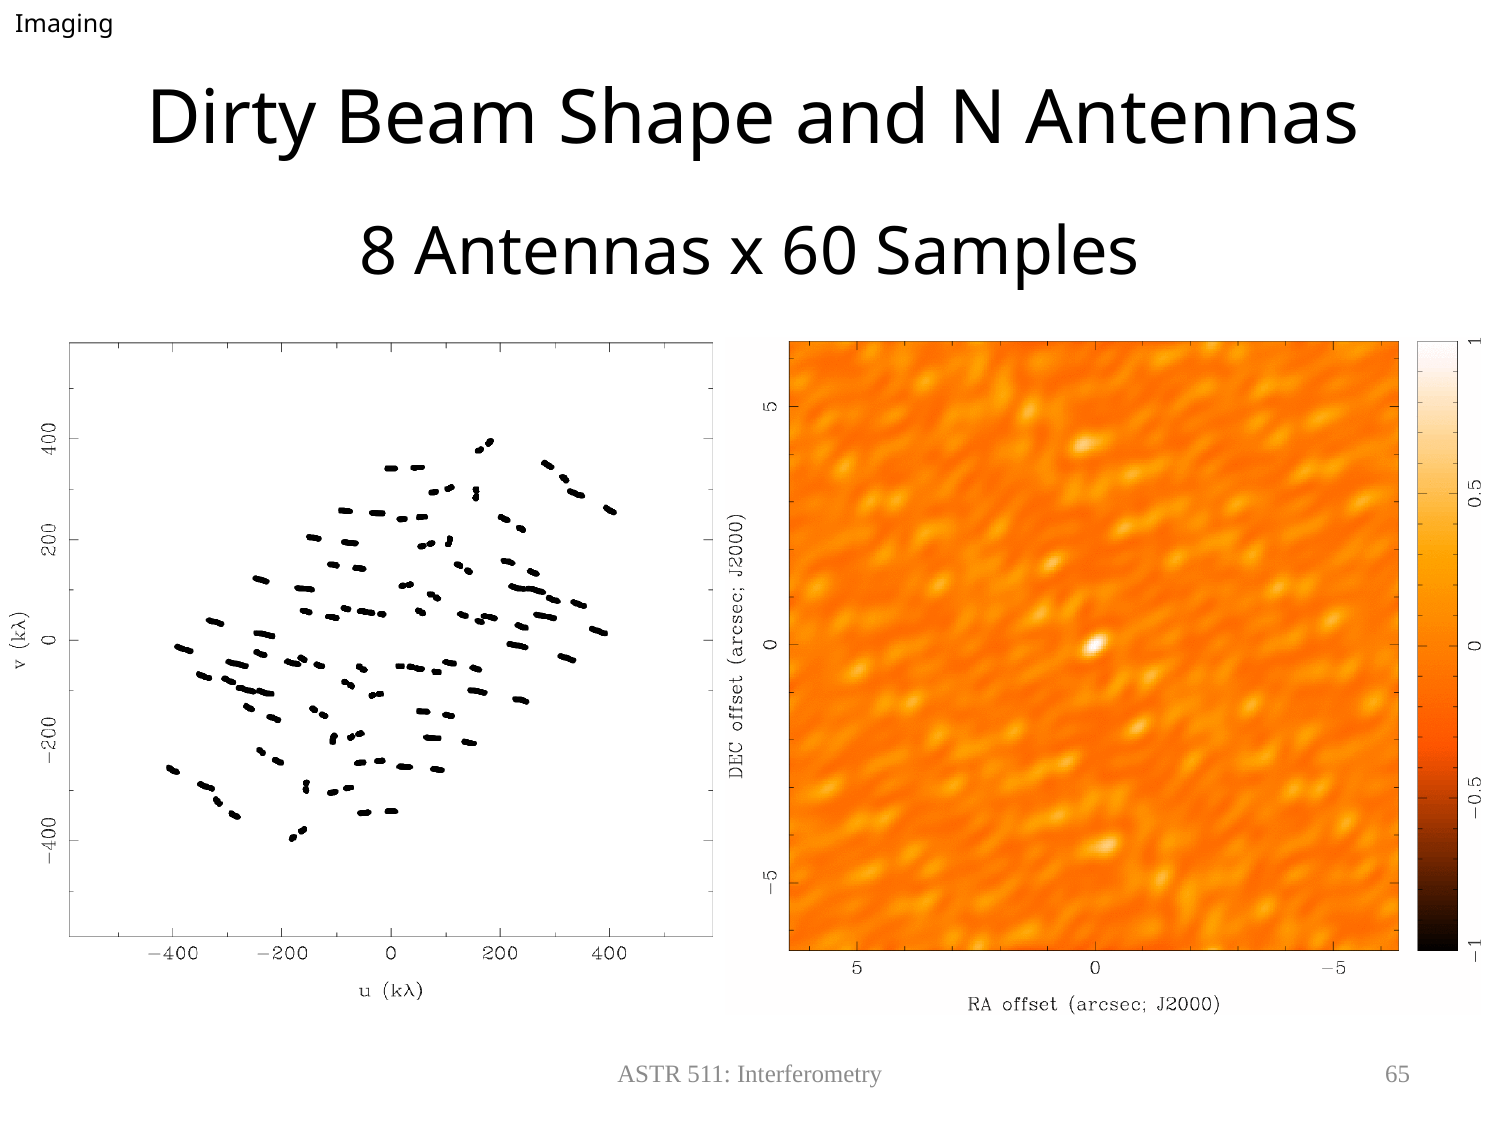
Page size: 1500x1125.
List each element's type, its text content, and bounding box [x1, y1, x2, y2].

picture [724, 337, 1481, 1015]
text_box Dirty Beam Shape and N Antennas [78, 20, 1429, 208]
picture [9, 341, 713, 1001]
footer ASTR 511: Interferometry [512, 1042, 988, 1103]
list 8 Antennas x 60 Samples [112, 208, 1388, 950]
slide_number 65 [1074, 1042, 1425, 1103]
text_box Imaging [0, 0, 382, 75]
